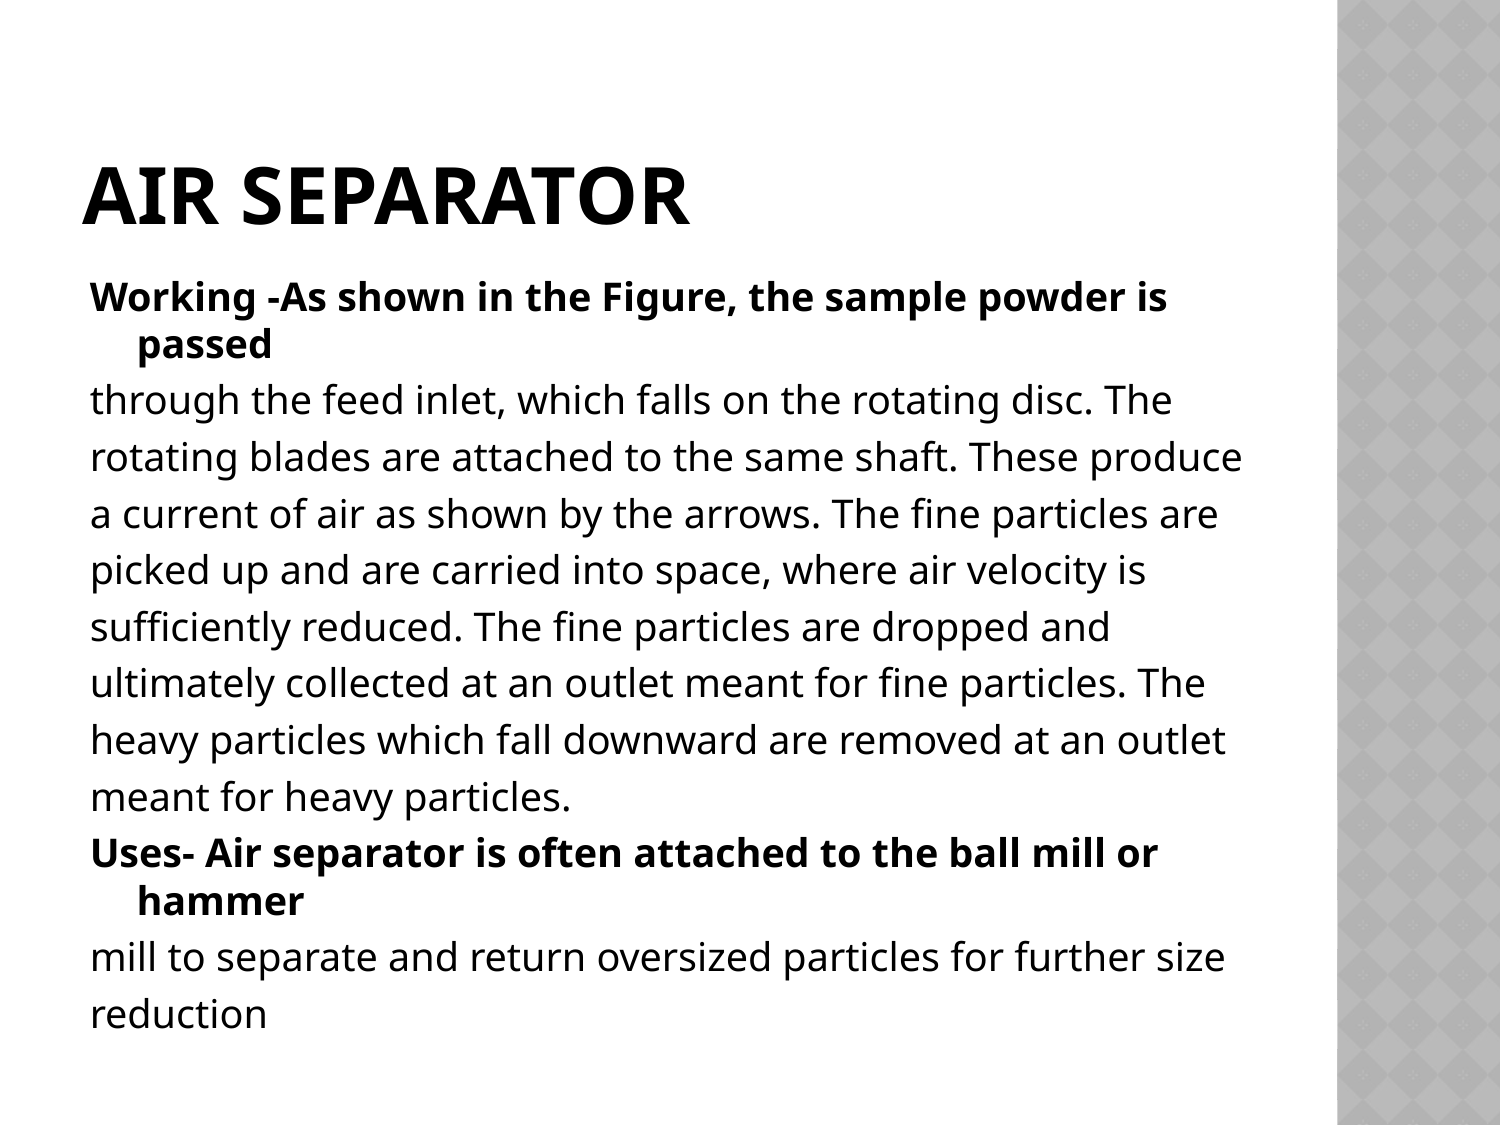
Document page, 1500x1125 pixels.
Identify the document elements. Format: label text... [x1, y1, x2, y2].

title AIR SEPARATOR [75, 52, 1263, 240]
list Working -As shown in the Figure, the sample powder is passed through the feed inlet, which falls on the rotating disc. The rotating blades are attached to the same shaft. These produce a current of air as shown by the arrows. The fine particles are picked up and are carried into space, where air velocity is sufficiently reduced. The fine particles are dropped and ultimately collected at an outlet meant for fine particles. The heavy particles which fall downward are removed at an outlet meant for heavy particles. Uses- Air separator is often attached to the ball mill or hammer mill to separate and return oversized particles for further size reduction [75, 264, 1263, 1059]
